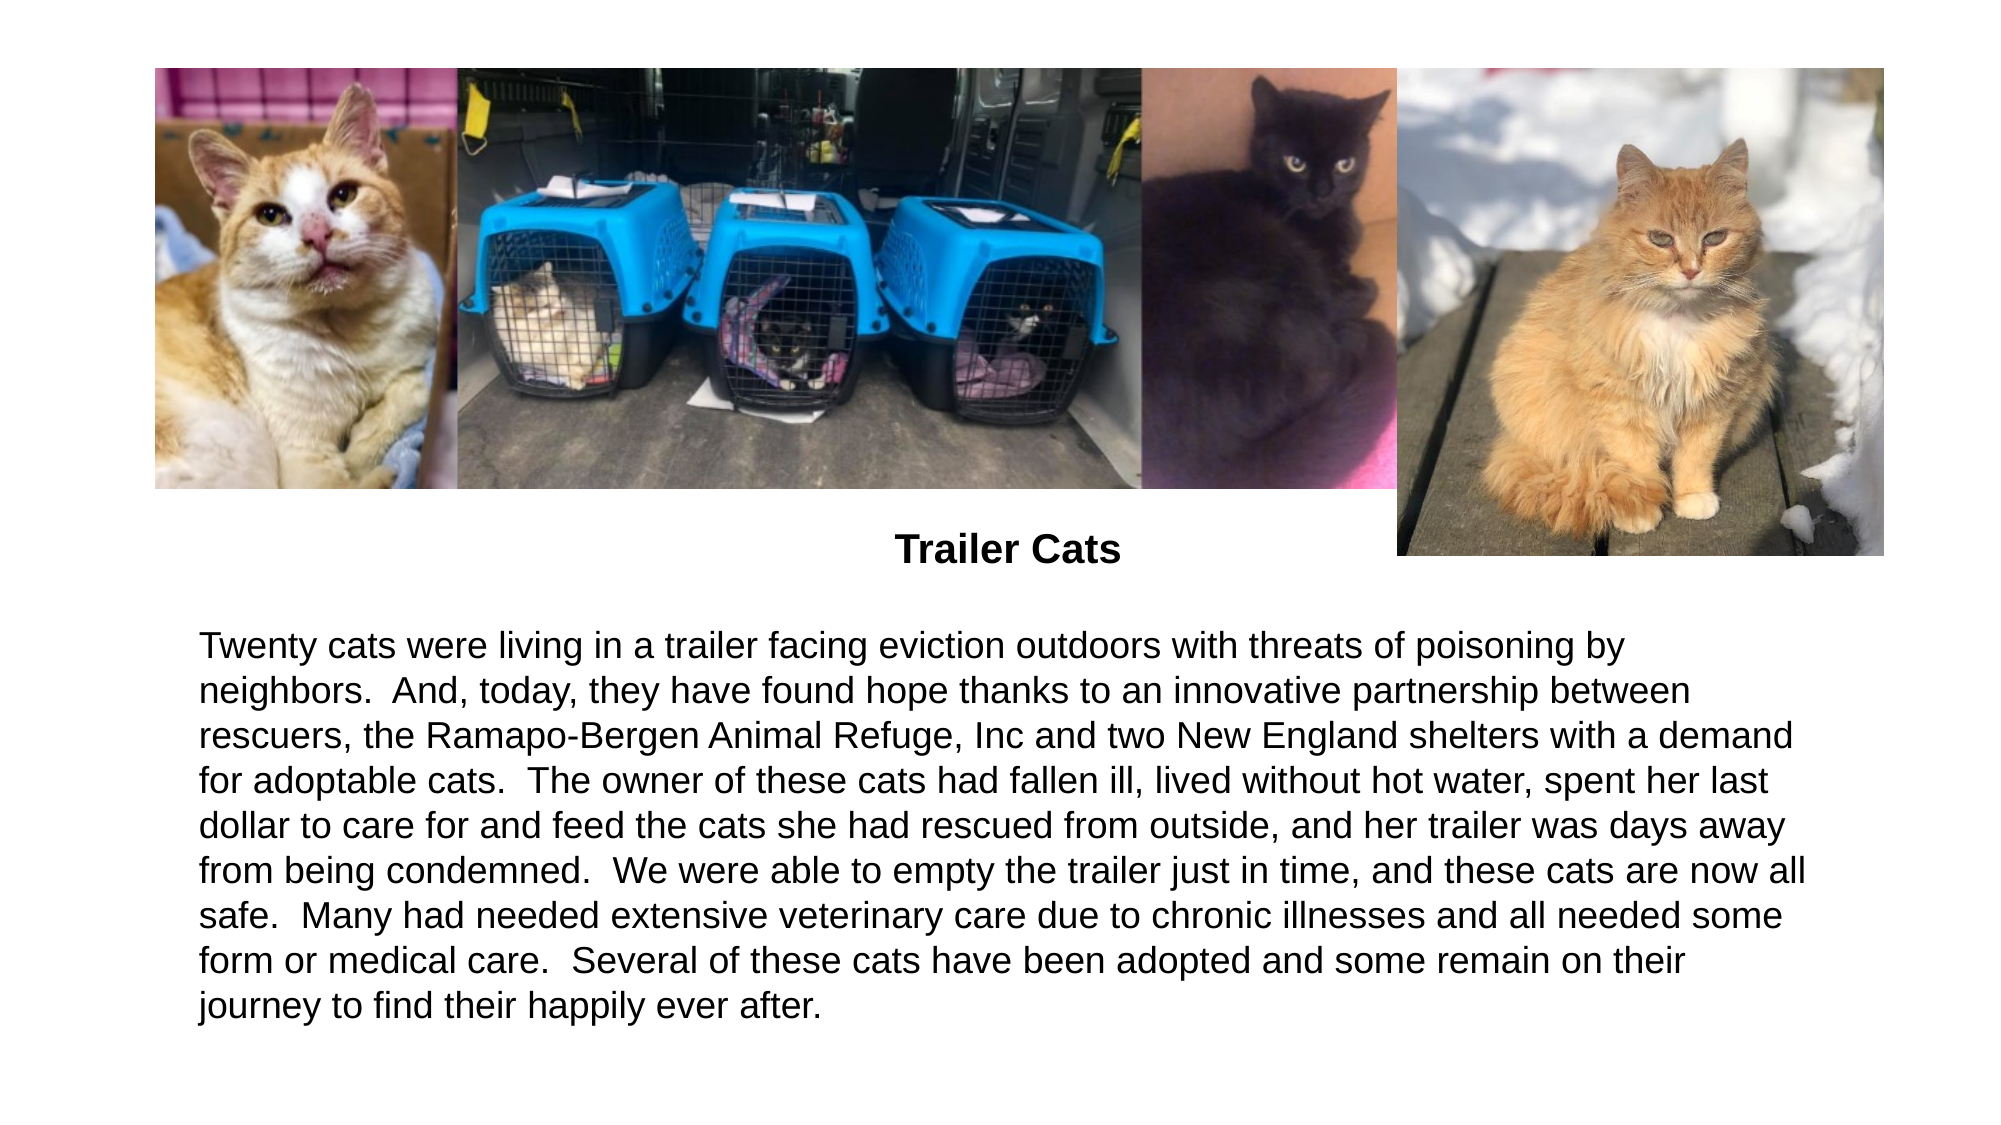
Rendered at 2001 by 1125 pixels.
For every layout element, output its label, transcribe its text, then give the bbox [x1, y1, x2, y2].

text_box Trailer Cats Twenty cats were living in a trailer facing eviction outdoors with threats of poisoning by neighbors. And, today, they have found hope thanks to an innovative partnership between rescuers, the Ramapo-Bergen Animal Refuge, Inc and two New England shelters with a demand for adoptable cats. The owner of these cats had fallen ill, lived without hot water, spent her last dollar to care for and feed the cats she had rescued from outside, and her trailer was days away from being condemned. We were able to empty the trailer just in time, and these cats are now all safe. Many had needed extensive veterinary care due to chronic illnesses and all needed some form or medical care. Several of these cats have been adopted and some remain on their journey to find their happily ever after. [183, 514, 1833, 1079]
picture [155, 68, 1884, 556]
